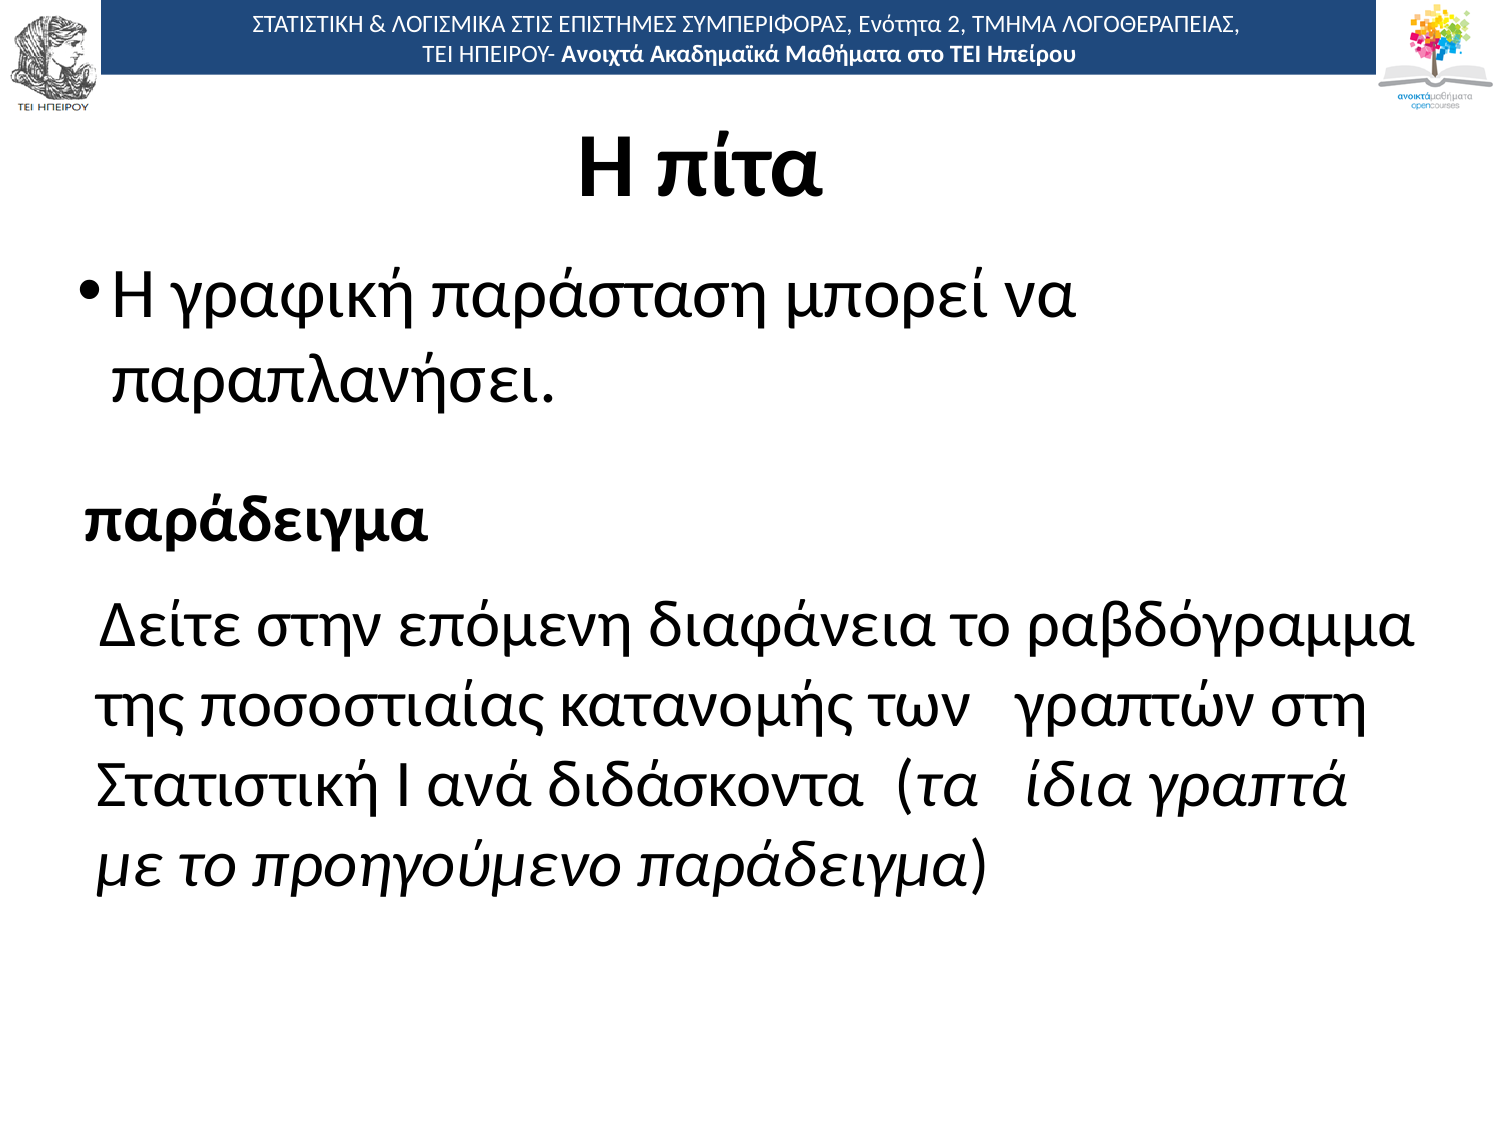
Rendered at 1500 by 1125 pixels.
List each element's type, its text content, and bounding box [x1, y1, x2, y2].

picture [1375, 0, 1500, 114]
picture [0, 0, 101, 114]
text_box H πίτα [525, 66, 876, 254]
list παράδειγμα Δείτε στην επόμενη διαφάνεια το ραβδόγραμμα της ποσοστιαίας κατανομής των γραπτών στη Στατιστική Ι ανά διδάσκοντα (τα ίδια γραπτά με το προηγούμενο παράδειγμα) [24, 362, 1438, 1005]
title Η γραφική παράσταση μπορεί να παραπλανήσει. [62, 237, 1471, 425]
text_box ΣΤΑΤΙΣΤΙΚΗ & ΛΟΓΙΣΜΙΚΑ ΣΤΙΣ ΕΠΙΣΤΗΜΕΣ ΣΥΜΠΕΡΙΦΟΡΑΣ, Ενότητα 2, ΤΜΗΜΑ ΛΟΓΟΘΕΡΑΠΕΙΑΣ, ΤΕΙ ΗΠΕΙΡΟΥ- Ανοιχτά Ακαδημαϊκά Μαθήματα στο ΤΕΙ Ηπείρου [101, 0, 1373, 75]
